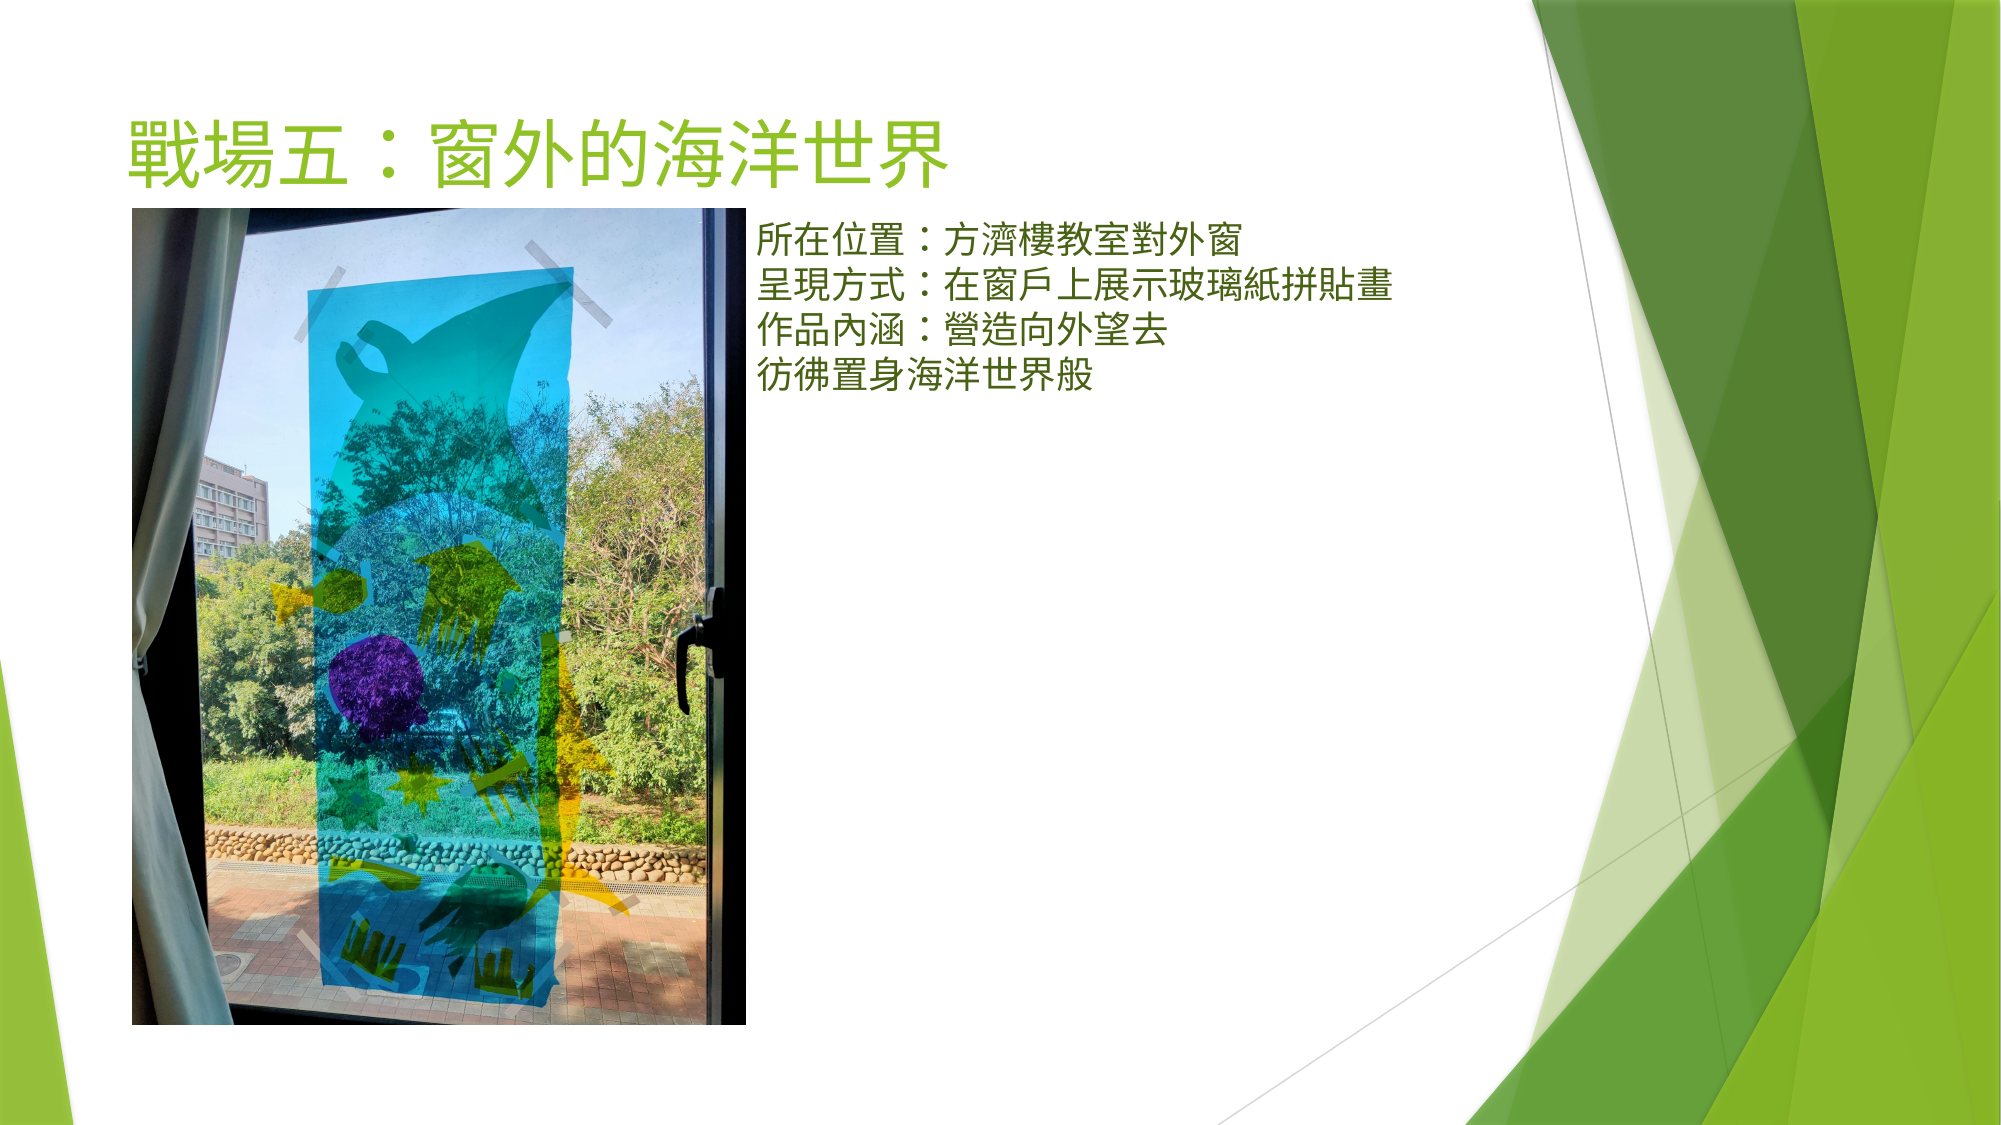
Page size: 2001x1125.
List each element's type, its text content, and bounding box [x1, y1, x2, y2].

text_box 所在位置：方濟樓教室對外窗 呈現方式：在窗戶上展示玻璃紙拼貼畫 作品內涵：營造向外望去 彷彿置身海洋世界般 [747, 208, 1744, 493]
title 戰場五：窗外的海洋世界 [111, 99, 1522, 317]
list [131, 207, 746, 1026]
